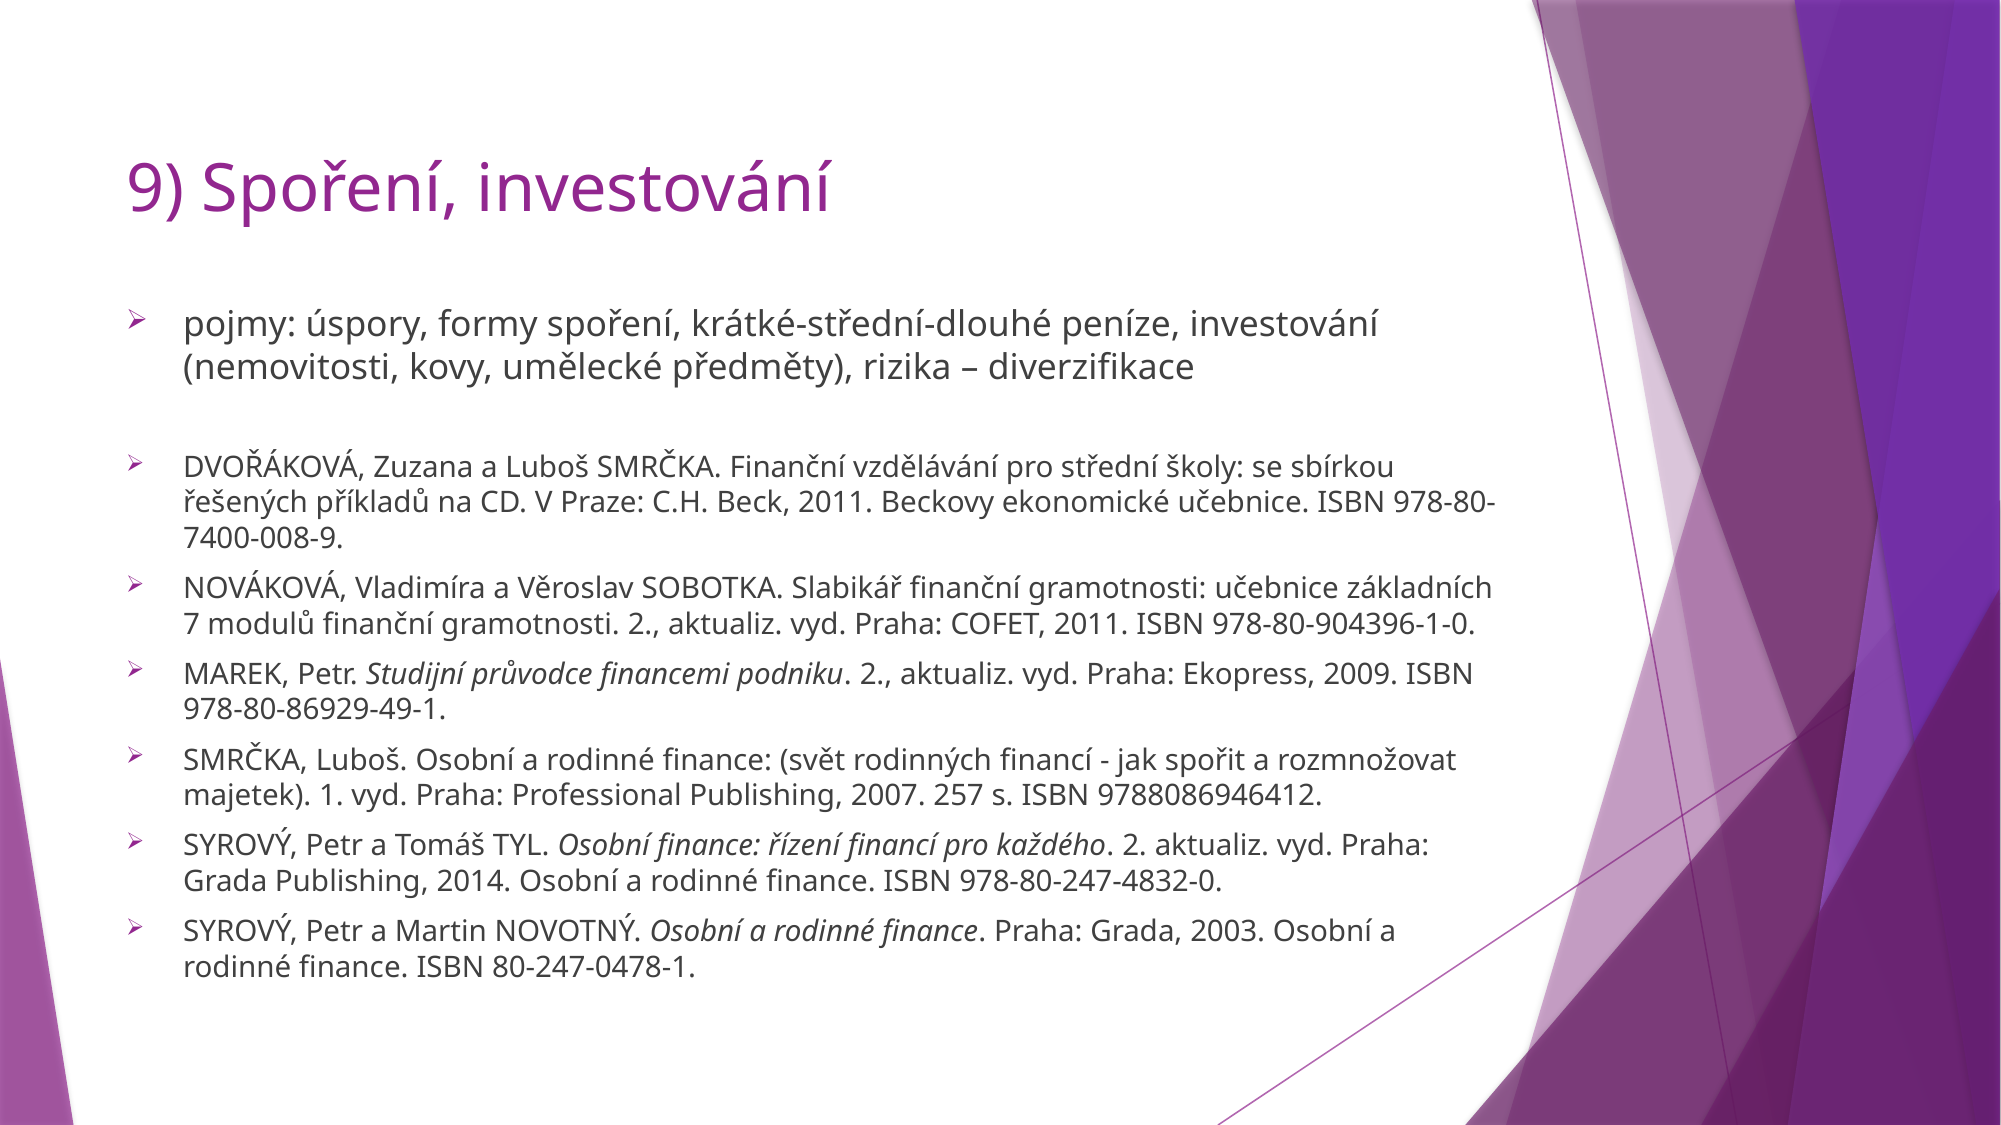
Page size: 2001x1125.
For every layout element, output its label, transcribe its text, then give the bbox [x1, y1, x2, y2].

list pojmy: úspory, formy spoření, krátké-střední-dlouhé peníze, investování (nemovitosti, kovy, umělecké předměty), rizika – diverzifikace DVOŘÁKOVÁ, Zuzana a Luboš SMRČKA. Finanční vzdělávání pro střední školy: se sbírkou řešených příkladů na CD. V Praze: C.H. Beck, 2011. Beckovy ekonomické učebnice. ISBN 978-80-7400-008-9. NOVÁKOVÁ, Vladimíra a Věroslav SOBOTKA. Slabikář finanční gramotnosti: učebnice základních 7 modulů finanční gramotnosti. 2., aktualiz. vyd. Praha: COFET, 2011. ISBN 978-80-904396-1-0. MAREK, Petr. Studijní průvodce financemi podniku. 2., aktualiz. vyd. Praha: Ekopress, 2009. ISBN 978-80-86929-49-1. SMRČKA, Luboš. Osobní a rodinné finance: (svět rodinných financí - jak spořit a rozmnožovat majetek). 1. vyd. Praha: Professional Publishing, 2007. 257 s. ISBN 9788086946412. SYROVÝ, Petr a Tomáš TYL. Osobní finance: řízení financí pro každého. 2. aktualiz. vyd. Praha: Grada Publishing, 2014. Osobní a rodinné finance. ISBN 978-80-247-4832-0. SYROVÝ, Petr a Martin NOVOTNÝ. Osobní a rodinné finance. Praha: Grada, 2003. Osobní a rodinné finance. ISBN 80-247-0478-1. [111, 293, 1522, 991]
title 9) Spoření, investování [111, 137, 1522, 255]
